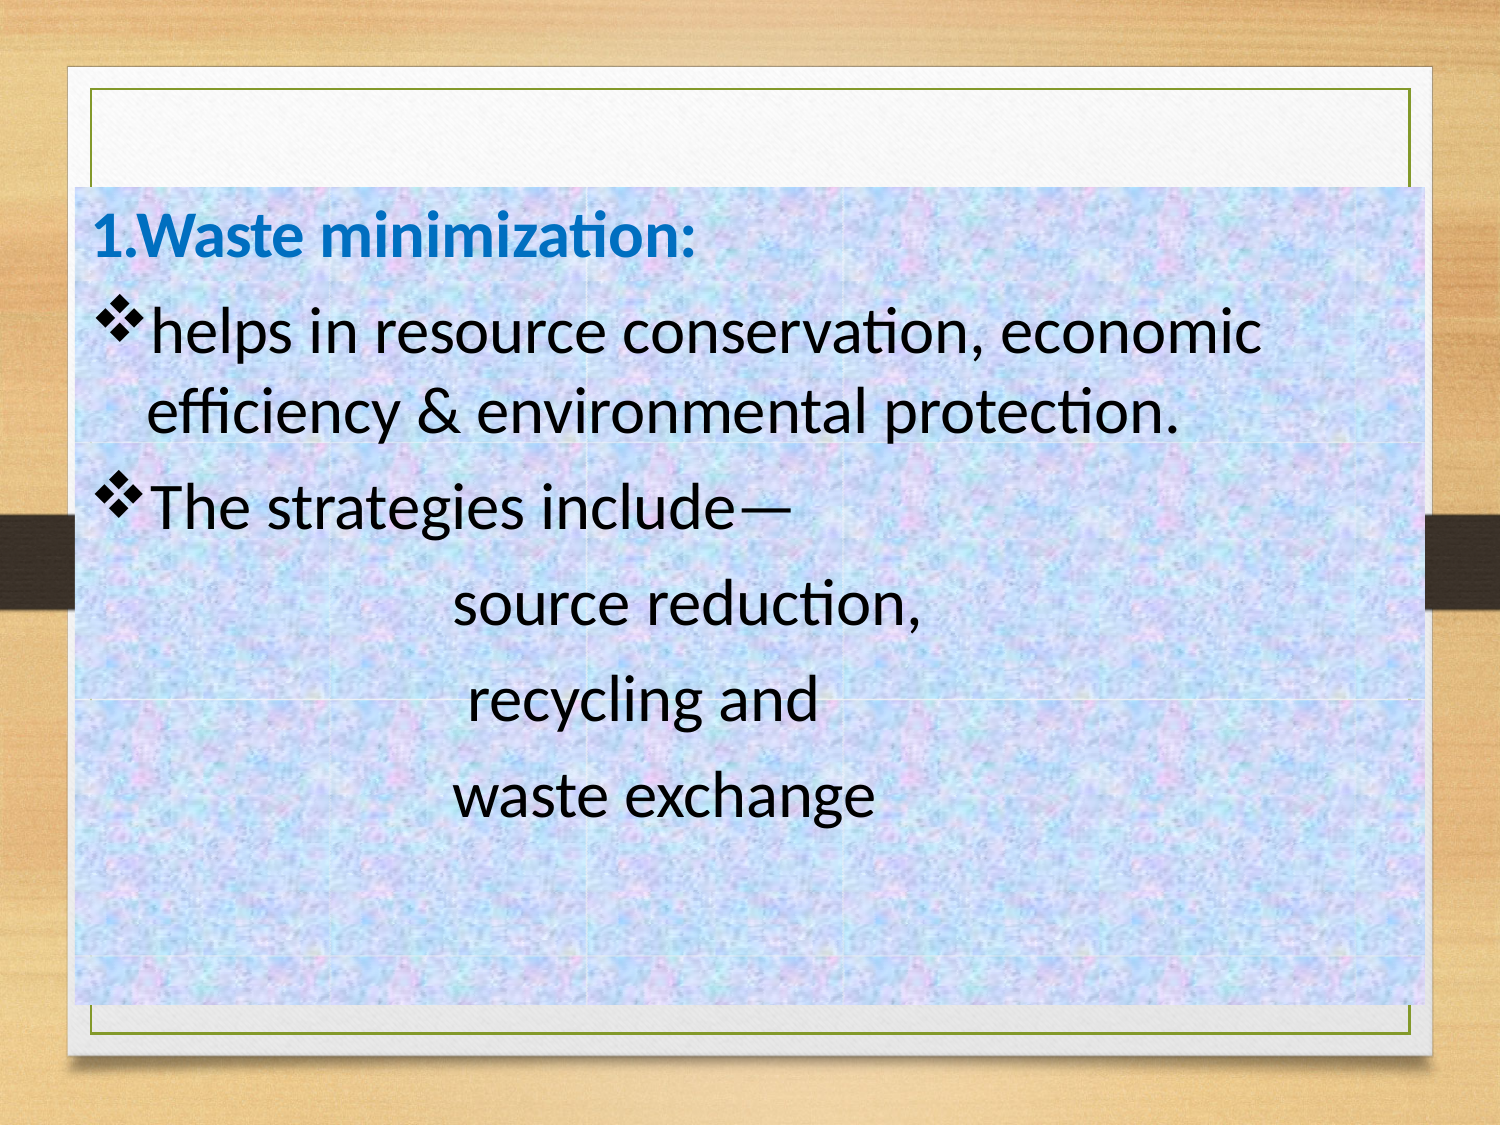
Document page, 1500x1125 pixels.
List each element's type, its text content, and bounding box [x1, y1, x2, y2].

text_box 1.Waste minimization: helps in resource conservation, economic efficiency & environmental protection. The strategies include— source reduction, recycling and waste exchange [87, 172, 1287, 831]
picture [0, 0, 1500, 1125]
text_box [74, 187, 1425, 1005]
